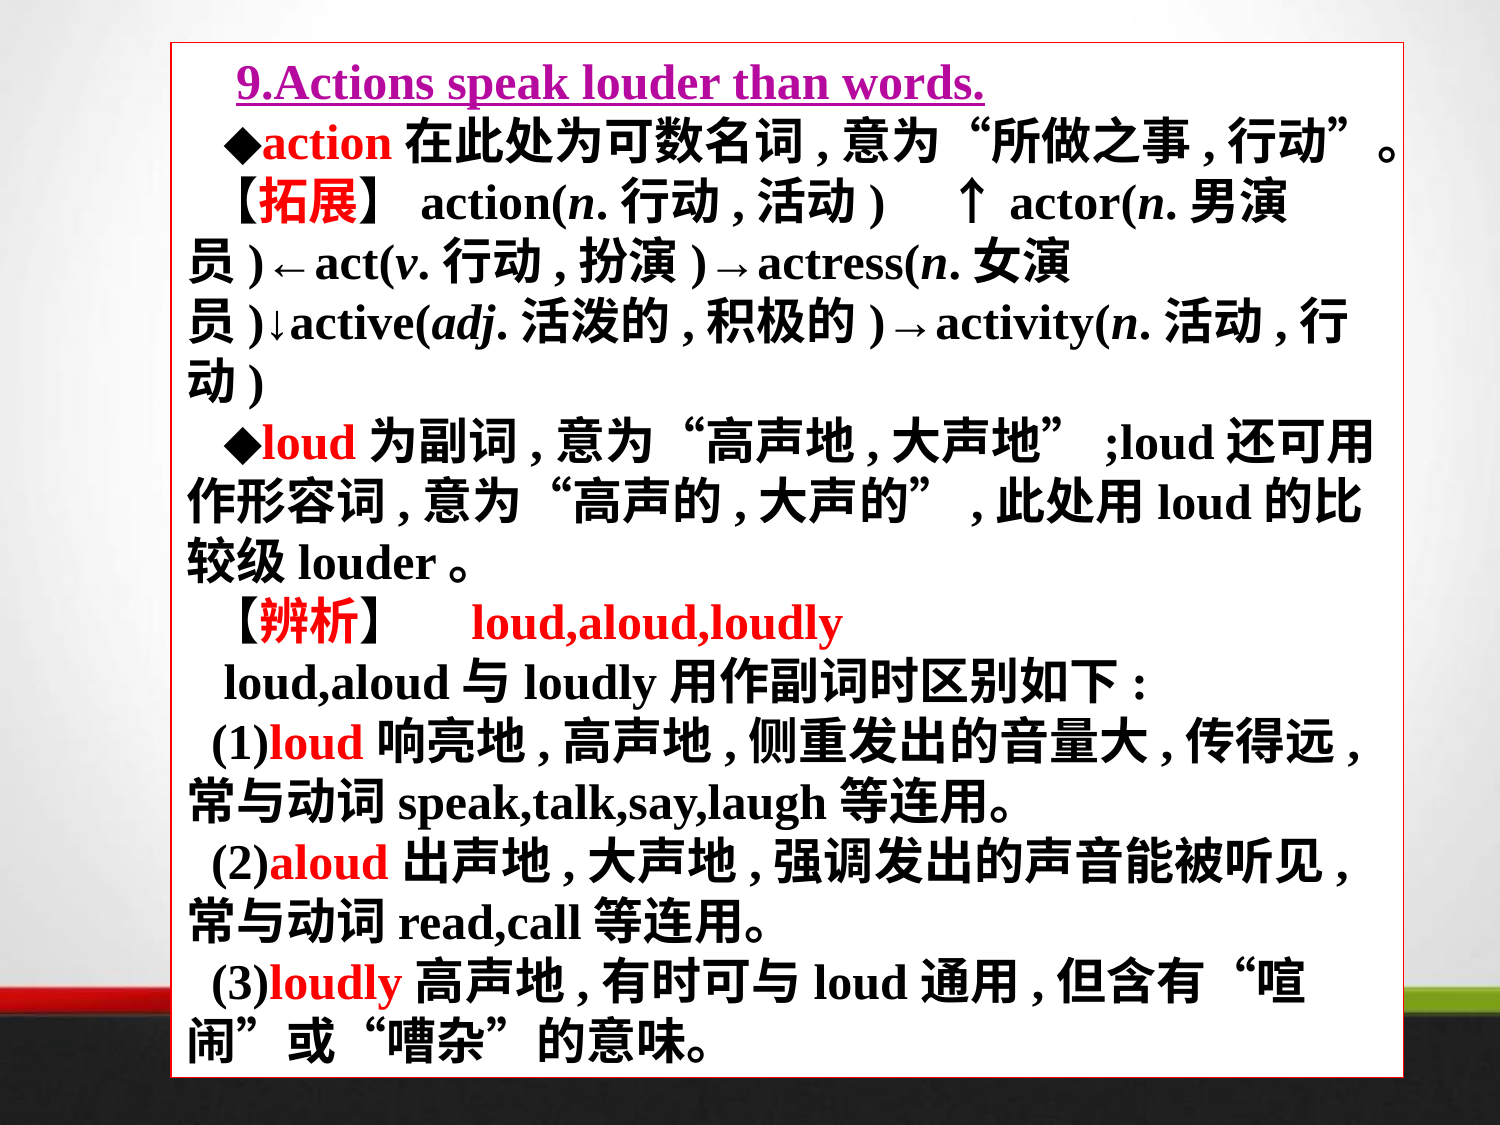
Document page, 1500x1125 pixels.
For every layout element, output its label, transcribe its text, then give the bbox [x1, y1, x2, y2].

text_box 9.Actions speak louder than words. ◆action在此处为可数名词,意为“所做之事,行动”。 【拓展】action(n.行动,活动) ↑actor(n.男演员)←act(v.行动,扮演)→actress(n.女演员)↓active(adj.活泼的,积极的)→activity(n.活动,行动) ◆loud为副词,意为“高声地,大声地”;loud还可用作形容词,意为“高声的,大声的”,此处用loud的比较级louder。 【辨析】 loud,aloud,loudly loud,aloud与loudly用作副词时区别如下: (1)loud响亮地,高声地,侧重发出的音量大,传得远,常与动词speak,talk,say,laugh等连用。 (2)aloud出声地,大声地,强调发出的声音能被听见,常与动词read,call等连用。 (3)loudly高声地,有时可与loud通用,但含有“喧闹”或“嘈杂”的意味。 [171, 42, 1404, 1078]
picture [0, 0, 1500, 1125]
